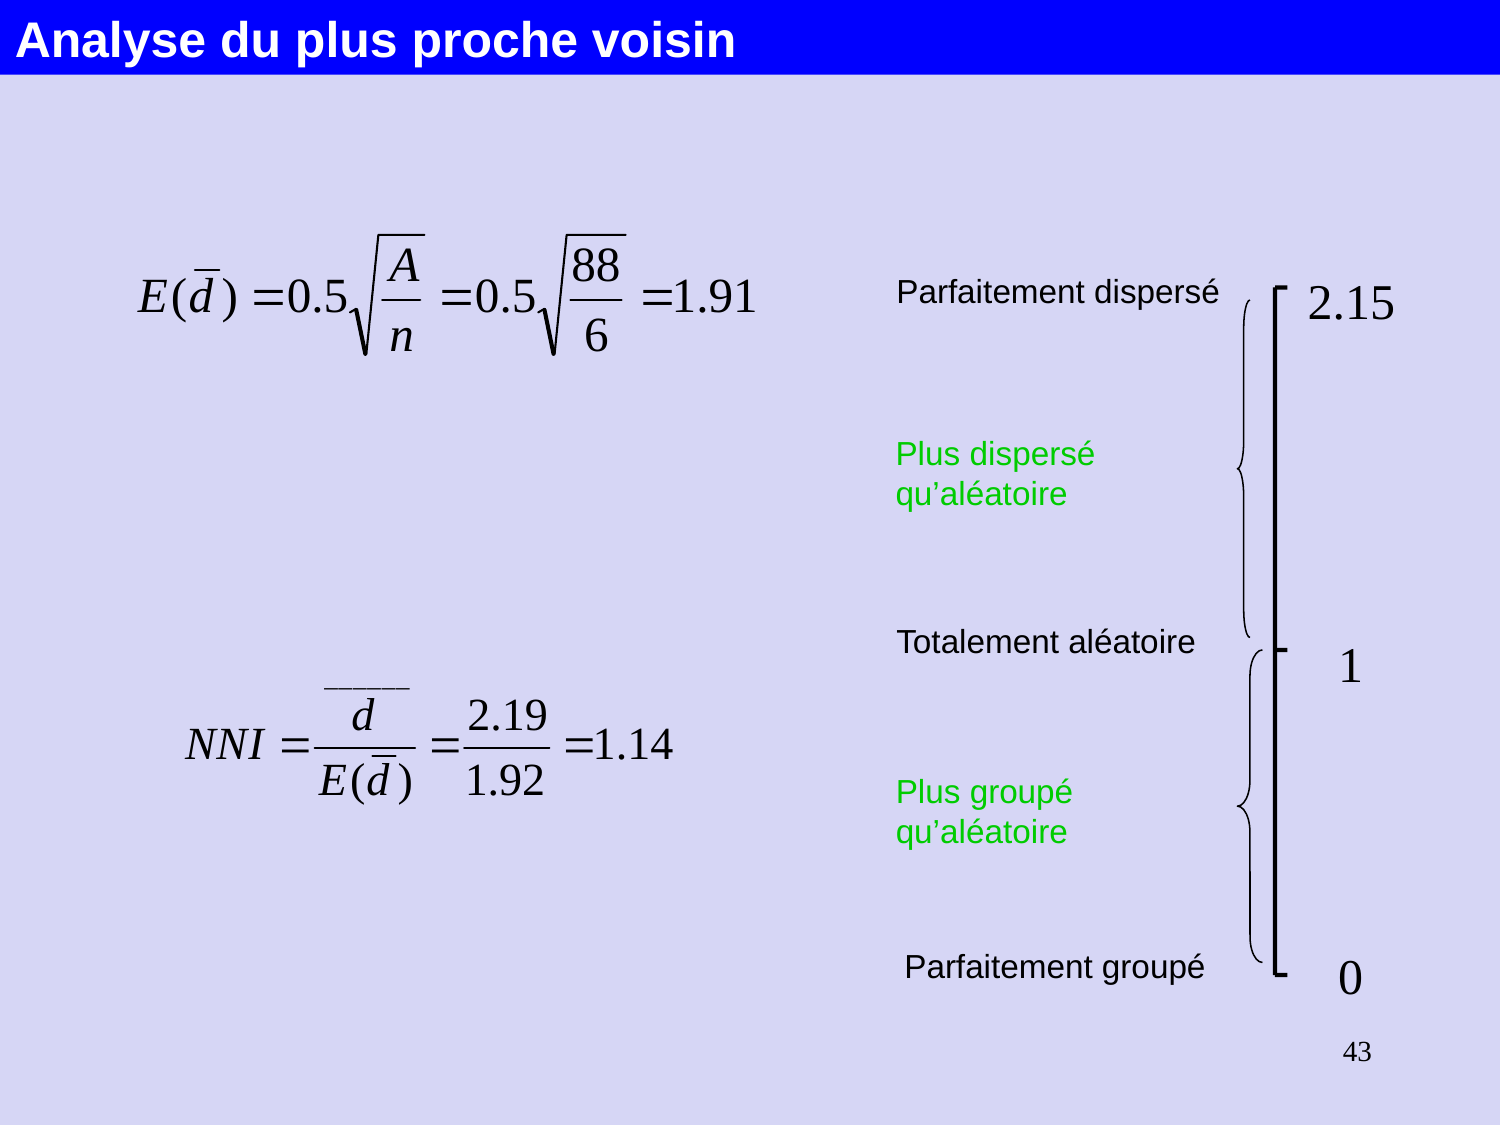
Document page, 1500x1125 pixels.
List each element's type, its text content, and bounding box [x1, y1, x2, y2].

text_box 2.15 [1292, 262, 1410, 338]
text_box [1237, 299, 1250, 638]
text_box 1 [1323, 624, 1378, 700]
text_box [1237, 649, 1263, 963]
text_box Parfaitement groupé [889, 937, 1221, 993]
text_box Parfaitement dispersé [881, 262, 1236, 318]
text_box 0 [1323, 937, 1378, 1013]
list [128, 222, 764, 367]
slide_number 43 [1074, 1024, 1388, 1101]
text_box Analyse du plus proche voisin [0, 0, 1500, 75]
text_box Totalement aléatoire [881, 612, 1212, 668]
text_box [175, 656, 683, 814]
text_box Plus dispersé qu’aléatoire [880, 424, 1121, 520]
text_box Plus groupé qu’aléatoire [881, 762, 1098, 858]
